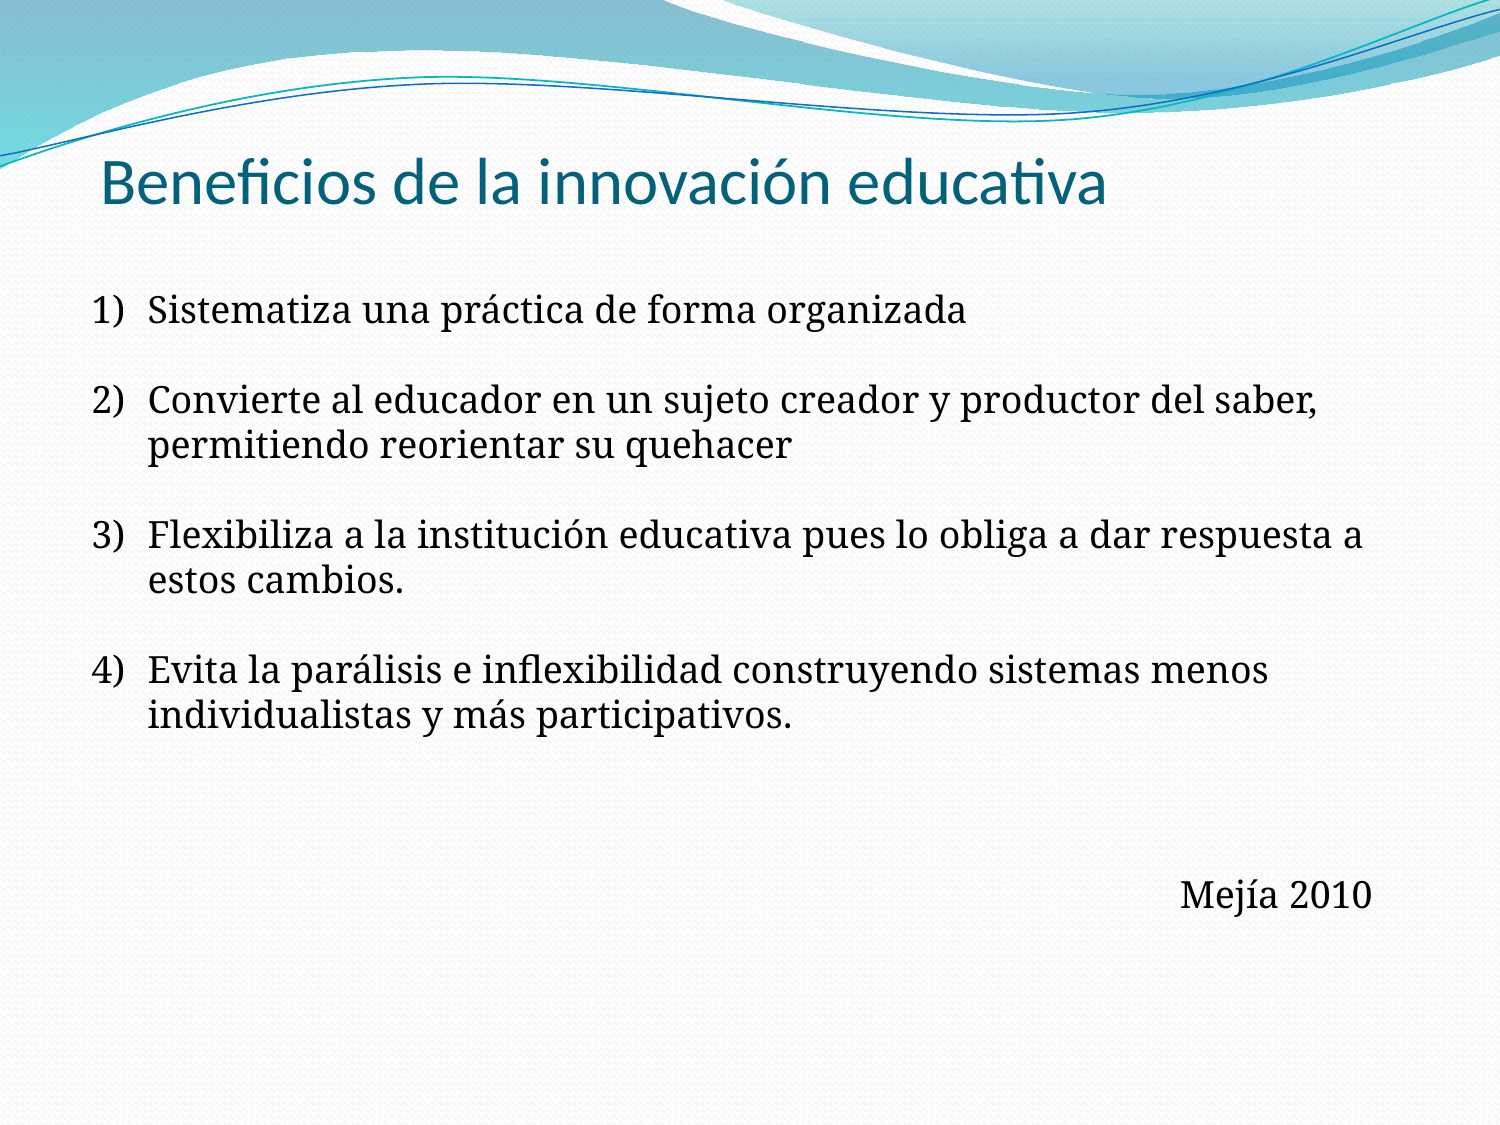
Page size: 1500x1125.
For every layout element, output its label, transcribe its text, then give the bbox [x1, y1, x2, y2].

text_box Sistematiza una práctica de forma organizada Convierte al educador en un sujeto creador y productor del saber, permitiendo reorientar su quehacer Flexibiliza a la institución educativa pues lo obliga a dar respuesta a estos cambios. Evita la parálisis e inflexibilidad construyendo sistemas menos individualistas y más participativos. Mejía 2010 [76, 278, 1388, 924]
title Beneficios de la innovación educativa [100, 30, 1463, 219]
